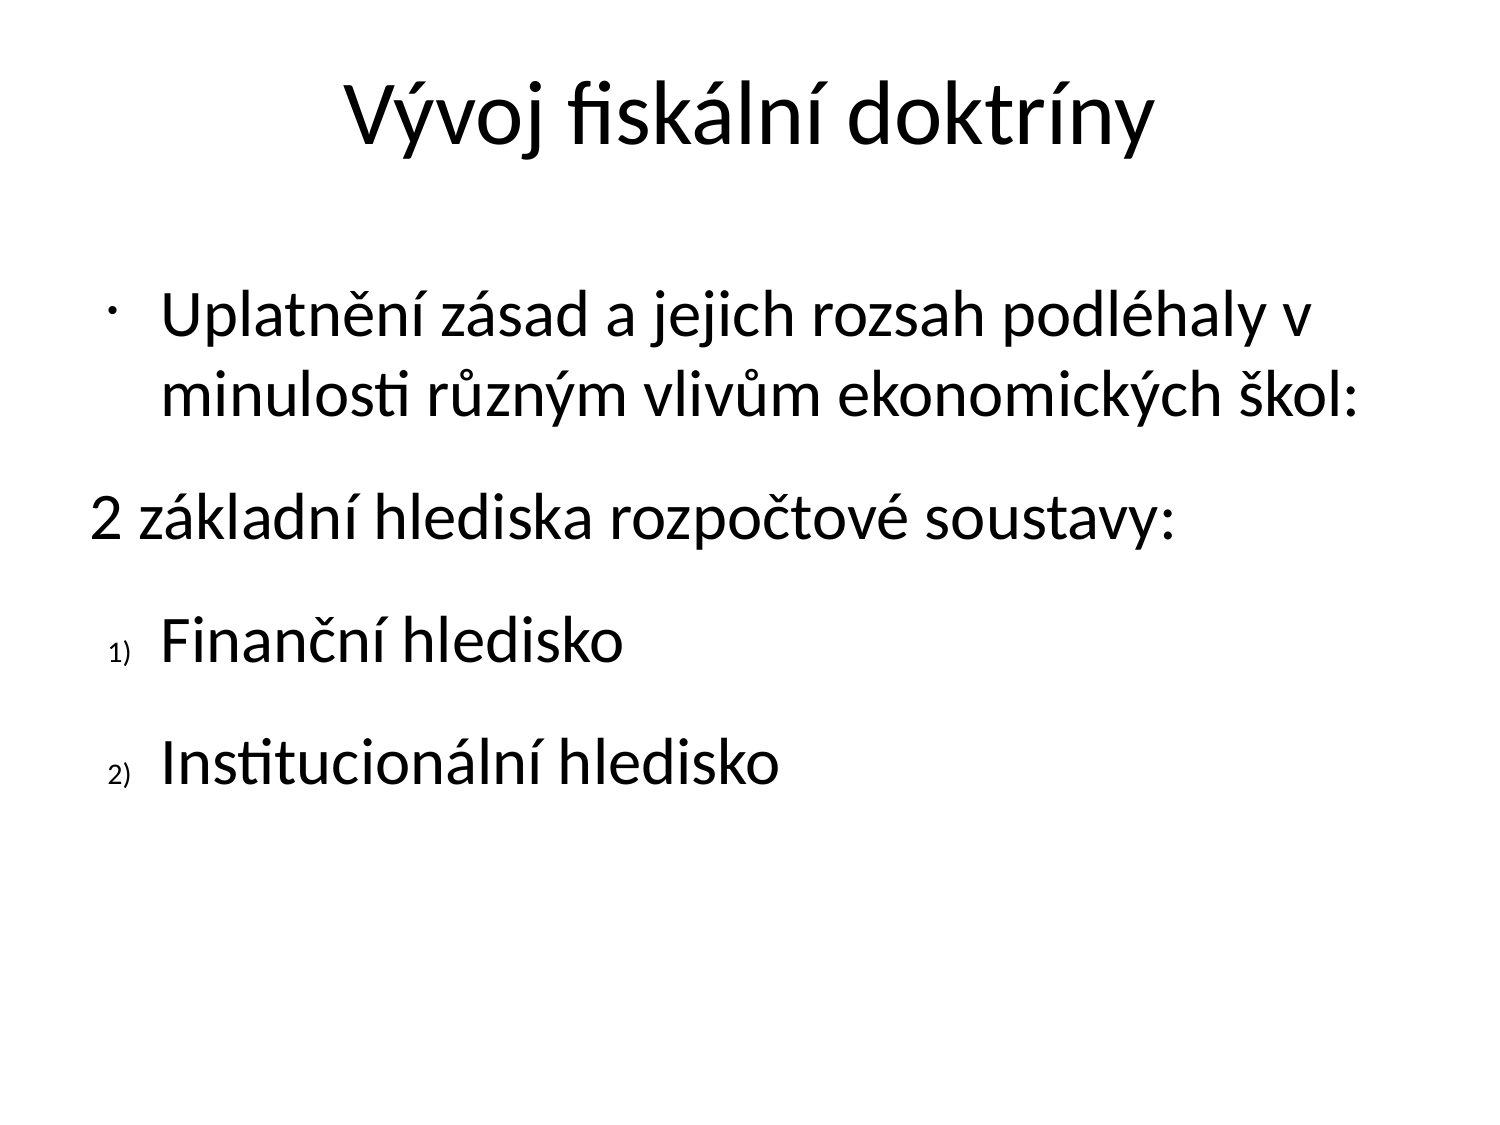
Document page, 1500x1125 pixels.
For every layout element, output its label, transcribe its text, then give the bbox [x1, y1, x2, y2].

list Uplatnění zásad a jejich rozsah podléhaly v minulosti různým vlivům ekonomických škol: 2 základní hlediska rozpočtové soustavy: Finanční hledisko Institucionální hledisko [75, 262, 1425, 1005]
title Vývoj fiskální doktríny [75, 45, 1425, 233]
